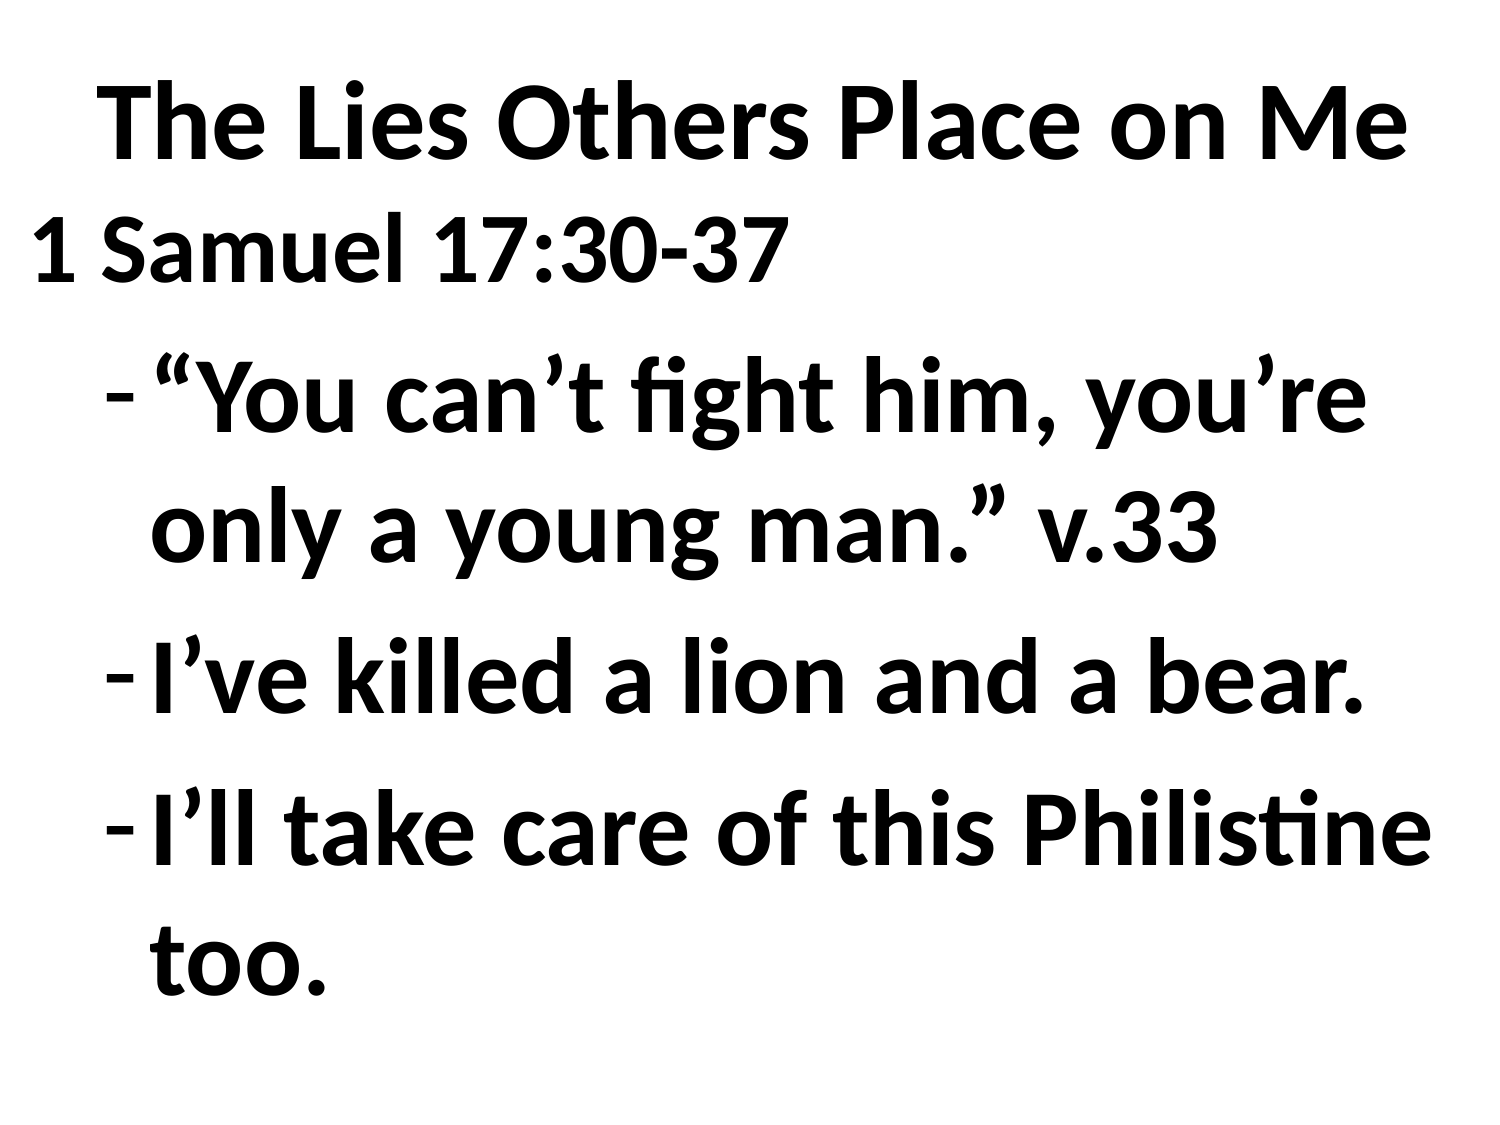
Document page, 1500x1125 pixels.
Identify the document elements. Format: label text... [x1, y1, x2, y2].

title The Lies Others Place on Me [3, 37, 1500, 193]
list 1 Samuel 17:30-37 “You can’t fight him, you’re only a young man.” v.33 I’ve killed a lion and a bear. I’ll take care of this Philistine too. [12, 174, 1488, 1100]
